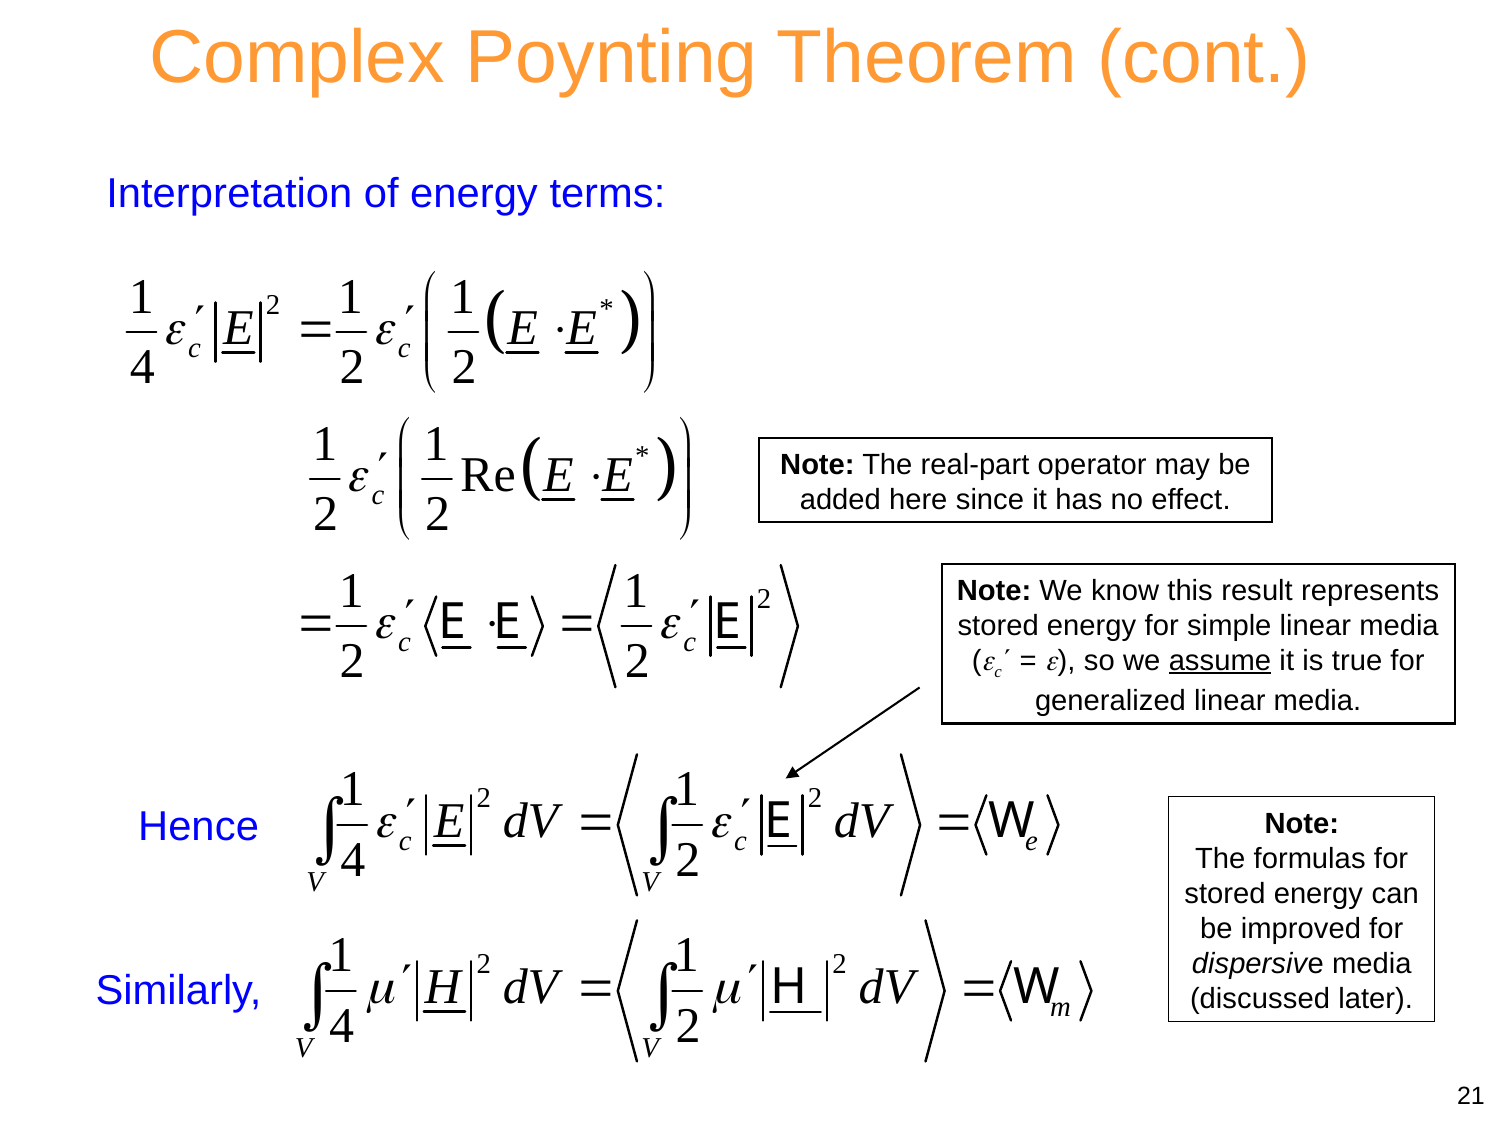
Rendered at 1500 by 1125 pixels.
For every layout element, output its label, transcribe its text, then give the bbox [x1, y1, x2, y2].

slide_number 21 [1149, 1065, 1500, 1125]
text_box Note: The formulas for stored energy can be improved for dispersive media (discussed later). [1168, 796, 1435, 1022]
text_box Complex Poynting Theorem (cont.) [21, 0, 1439, 105]
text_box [288, 745, 1104, 1071]
text_box Note: We know this result represents stored energy for simple linear media (c = ), so we assume it is true for generalized linear media. [941, 564, 1456, 724]
text_box Interpretation of energy terms: [91, 157, 697, 223]
text_box Note: The real-part operator may be added here since it has no effect. [813, 437, 1273, 523]
text_box Hence [123, 791, 283, 857]
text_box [785, 687, 920, 779]
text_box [118, 258, 809, 775]
text_box Similarly, [80, 955, 283, 1020]
